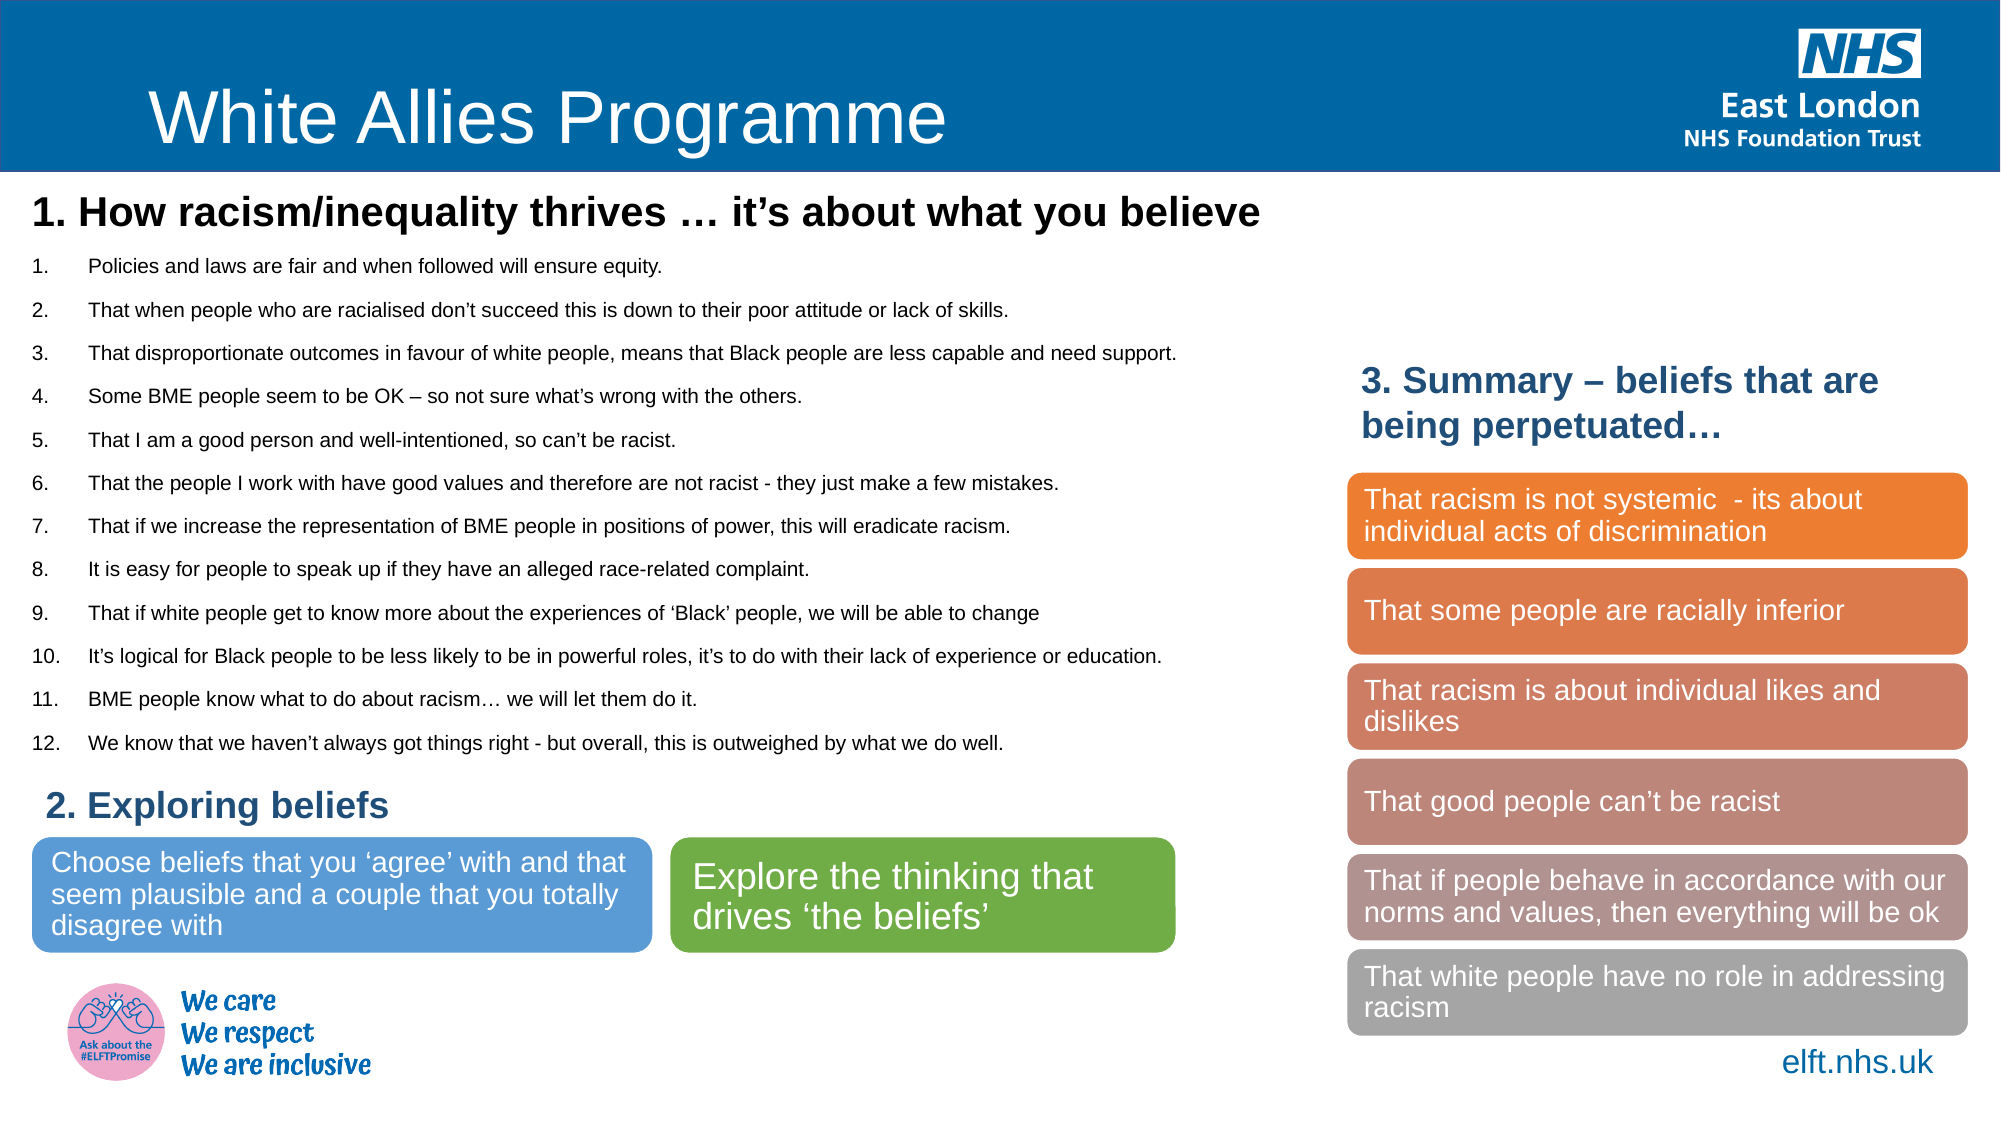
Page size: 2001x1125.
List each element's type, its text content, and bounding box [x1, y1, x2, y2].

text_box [1346, 401, 1969, 1108]
text_box 2. Exploring beliefs [30, 773, 654, 834]
text_box 1. How racism/inequality thrives … it’s about what you believe [17, 183, 1347, 265]
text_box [30, 836, 654, 954]
list White Allies Programme [133, 60, 1503, 167]
text_box Policies and laws are fair and when followed will ensure equity. That when people who are racialised don’t succeed this is down to their poor attitude or lack of skills. That disproportionate outcomes in favour of white people, means that Black people are less capable and need support. Some BME people seem to be OK – so not sure what’s wrong with the others. That I am a good person and well-intentioned, so can’t be racist. That the people I work with have good values and therefore are not racist - they just make a few mistakes. That if we increase the representation of BME people in positions of power, this will eradicate racism. It is easy for people to speak up if they have an alleged race-related complaint. That if white people get to know more about the experiences of ‘Black’ people, we will be able to change It’s logical for Black people to be less likely to be in powerful roles, it’s to do with their lack of experience or education. BME people know what to do about racism… we will let them do it. We know that we haven’t always got things right - but overall, this is outweighed by what we do well. [17, 248, 1214, 762]
picture [1669, 21, 1928, 154]
picture [67, 983, 371, 1081]
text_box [669, 836, 1177, 954]
text_box 3. Summary – beliefs that are being perpetuated… [1346, 348, 1969, 401]
